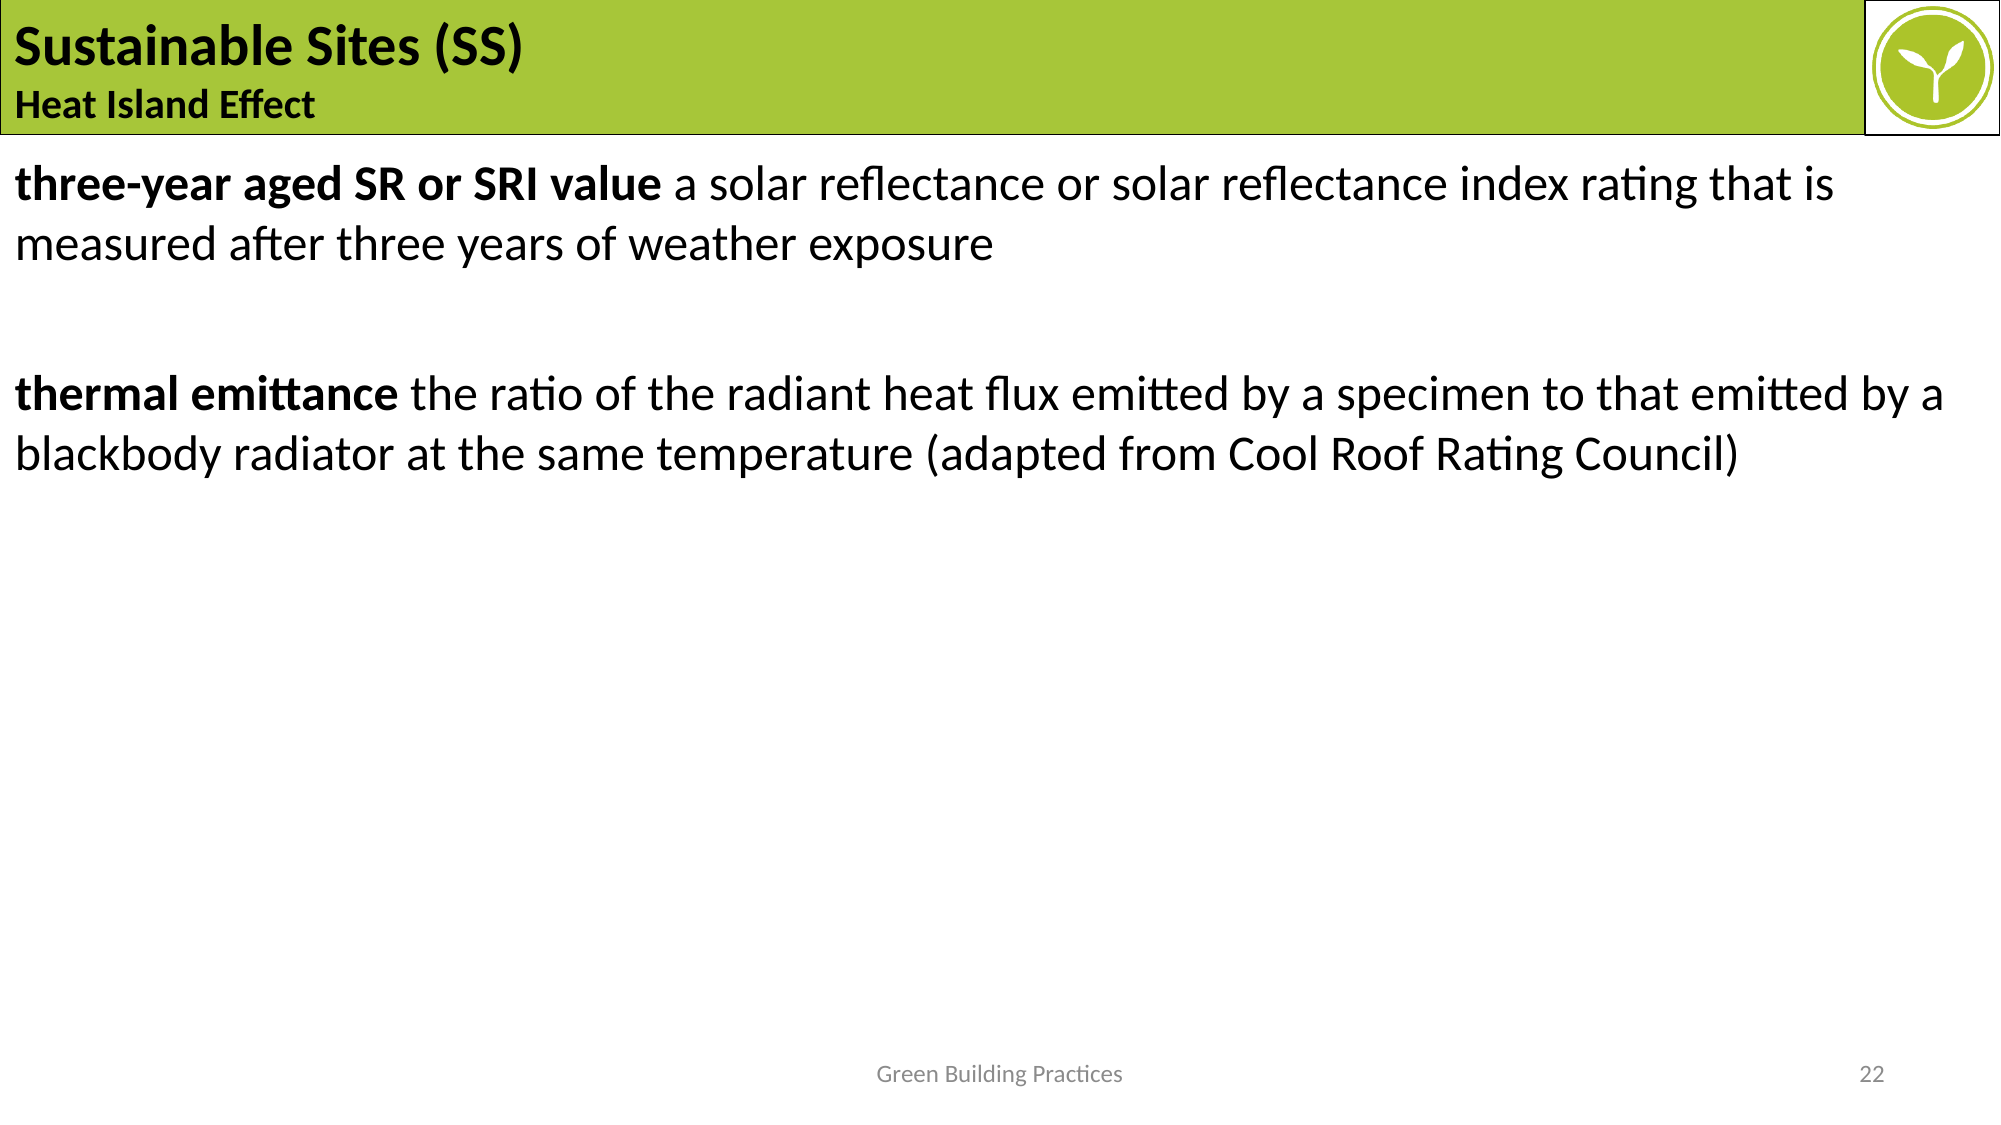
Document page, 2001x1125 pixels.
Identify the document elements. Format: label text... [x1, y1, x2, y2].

text_box three-year aged SR or SRI value a solar reflectance or solar reflectance index rating that is measured after three years of weather exposure thermal emittance the ratio of the radiant heat flux emitted by a specimen to that emitted by a blackbody radiator at the same temperature (adapted from Cool Roof Rating Council) [0, 149, 2000, 480]
footer Green Building Practices [683, 1042, 1317, 1103]
slide_number 22 [1433, 1042, 1900, 1103]
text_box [0, 0, 2000, 136]
